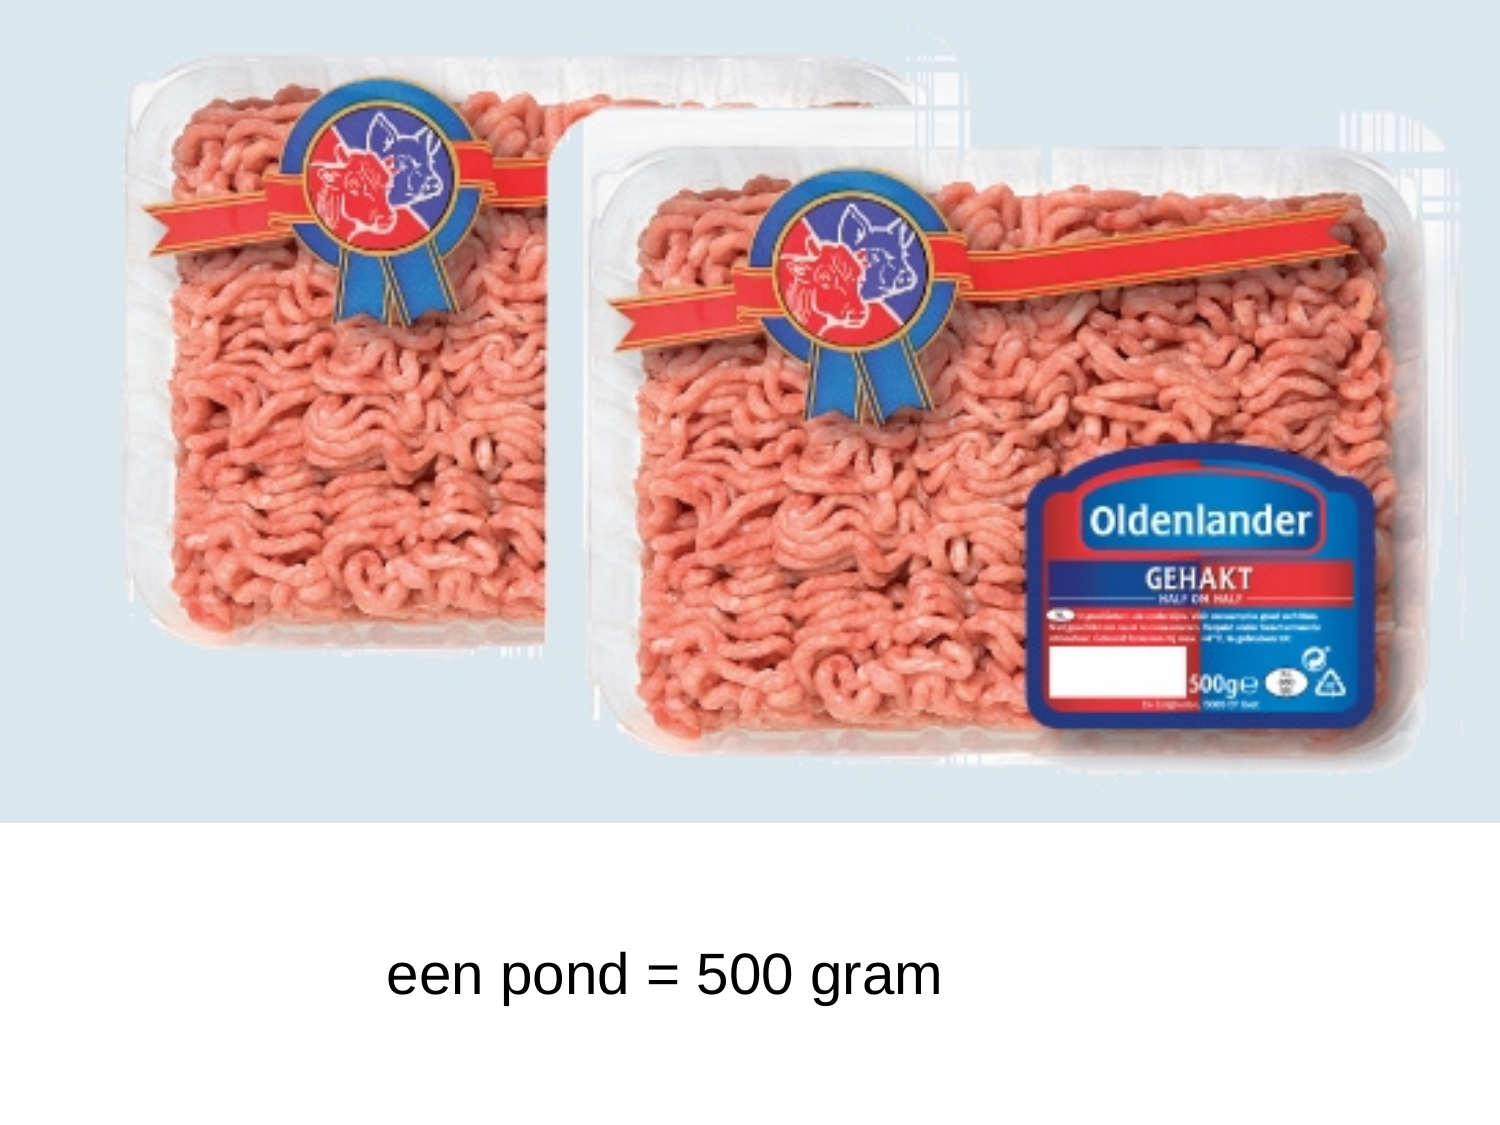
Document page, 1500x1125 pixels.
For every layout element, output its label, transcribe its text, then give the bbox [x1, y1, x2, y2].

text_box een pond = 500 gram [372, 928, 1223, 1078]
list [0, 0, 1500, 823]
